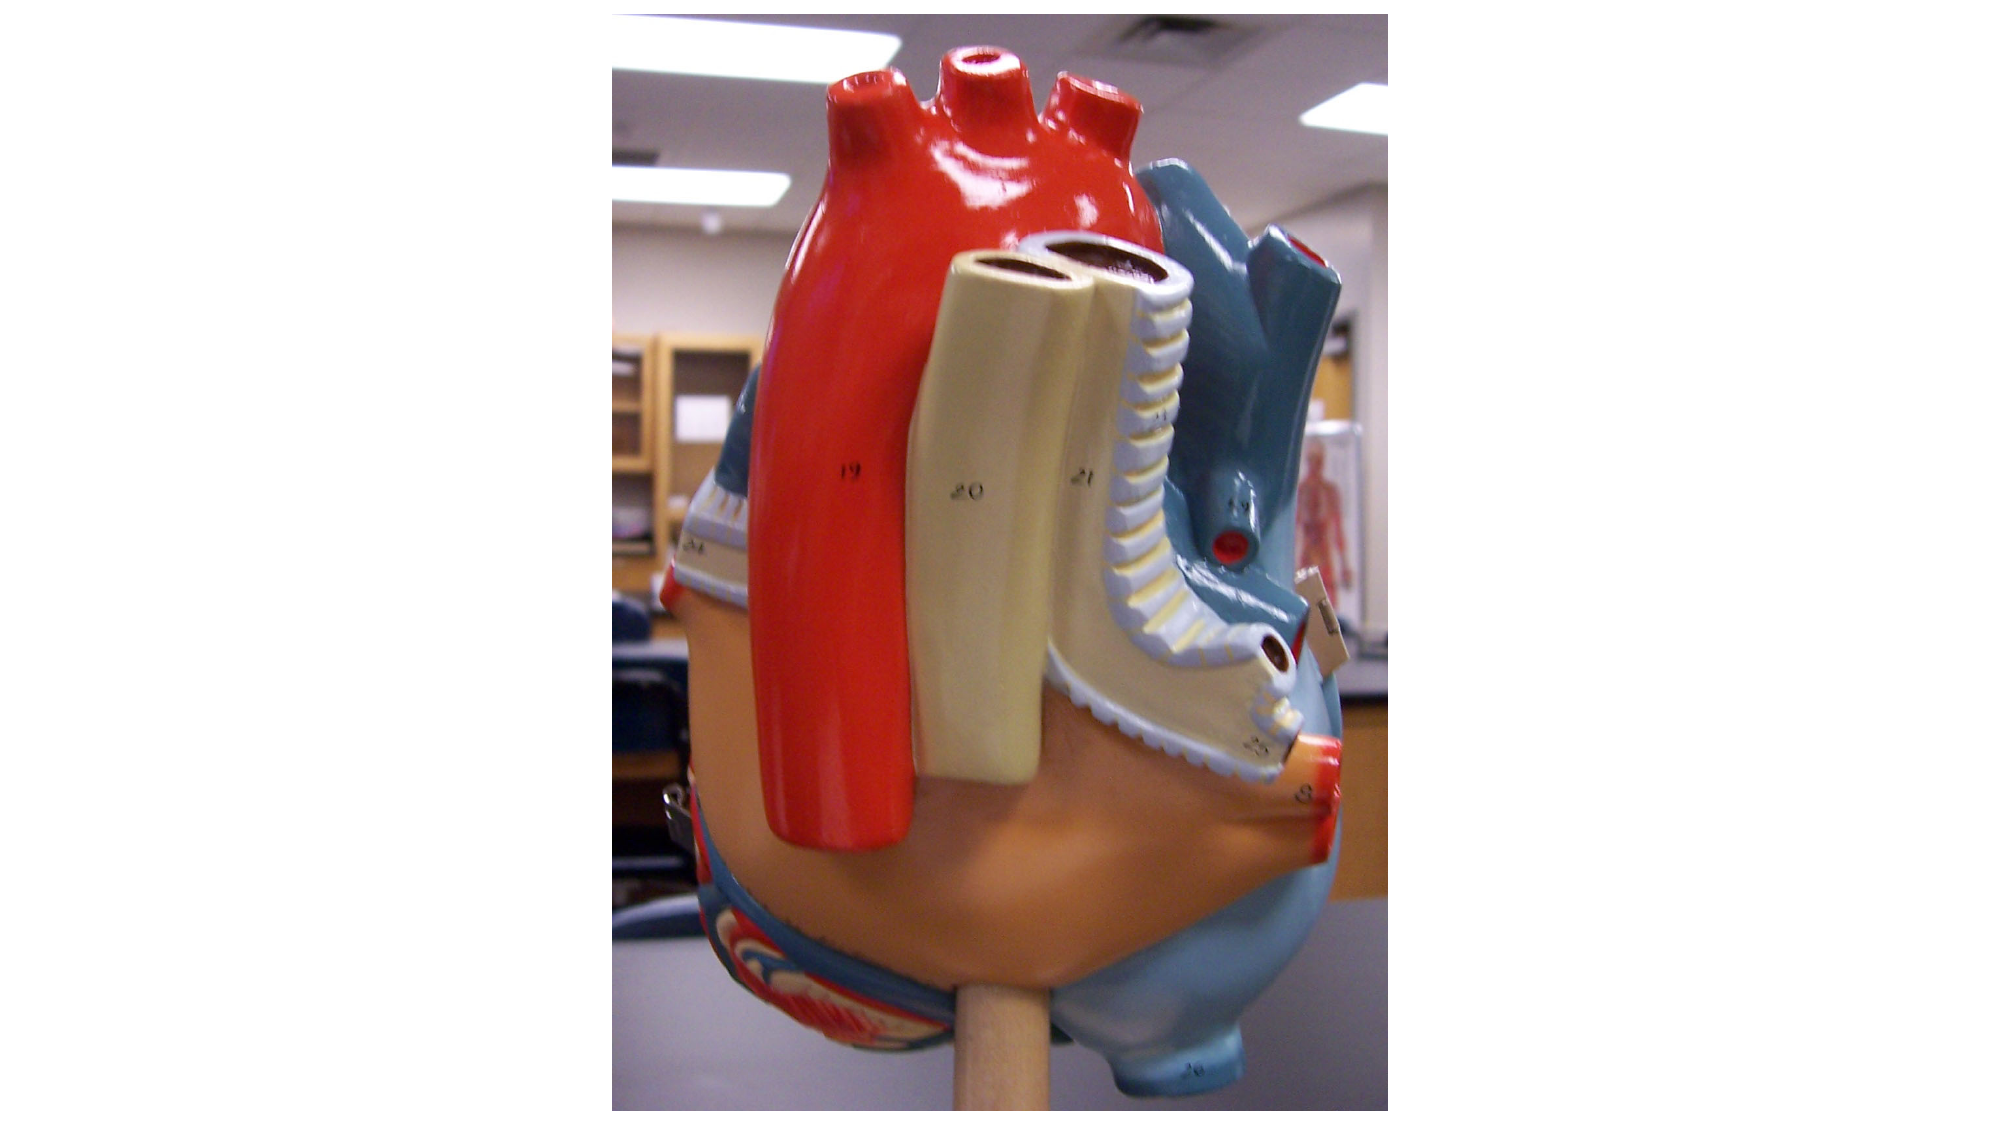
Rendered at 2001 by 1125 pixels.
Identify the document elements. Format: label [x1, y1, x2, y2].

picture [612, 14, 1388, 1111]
